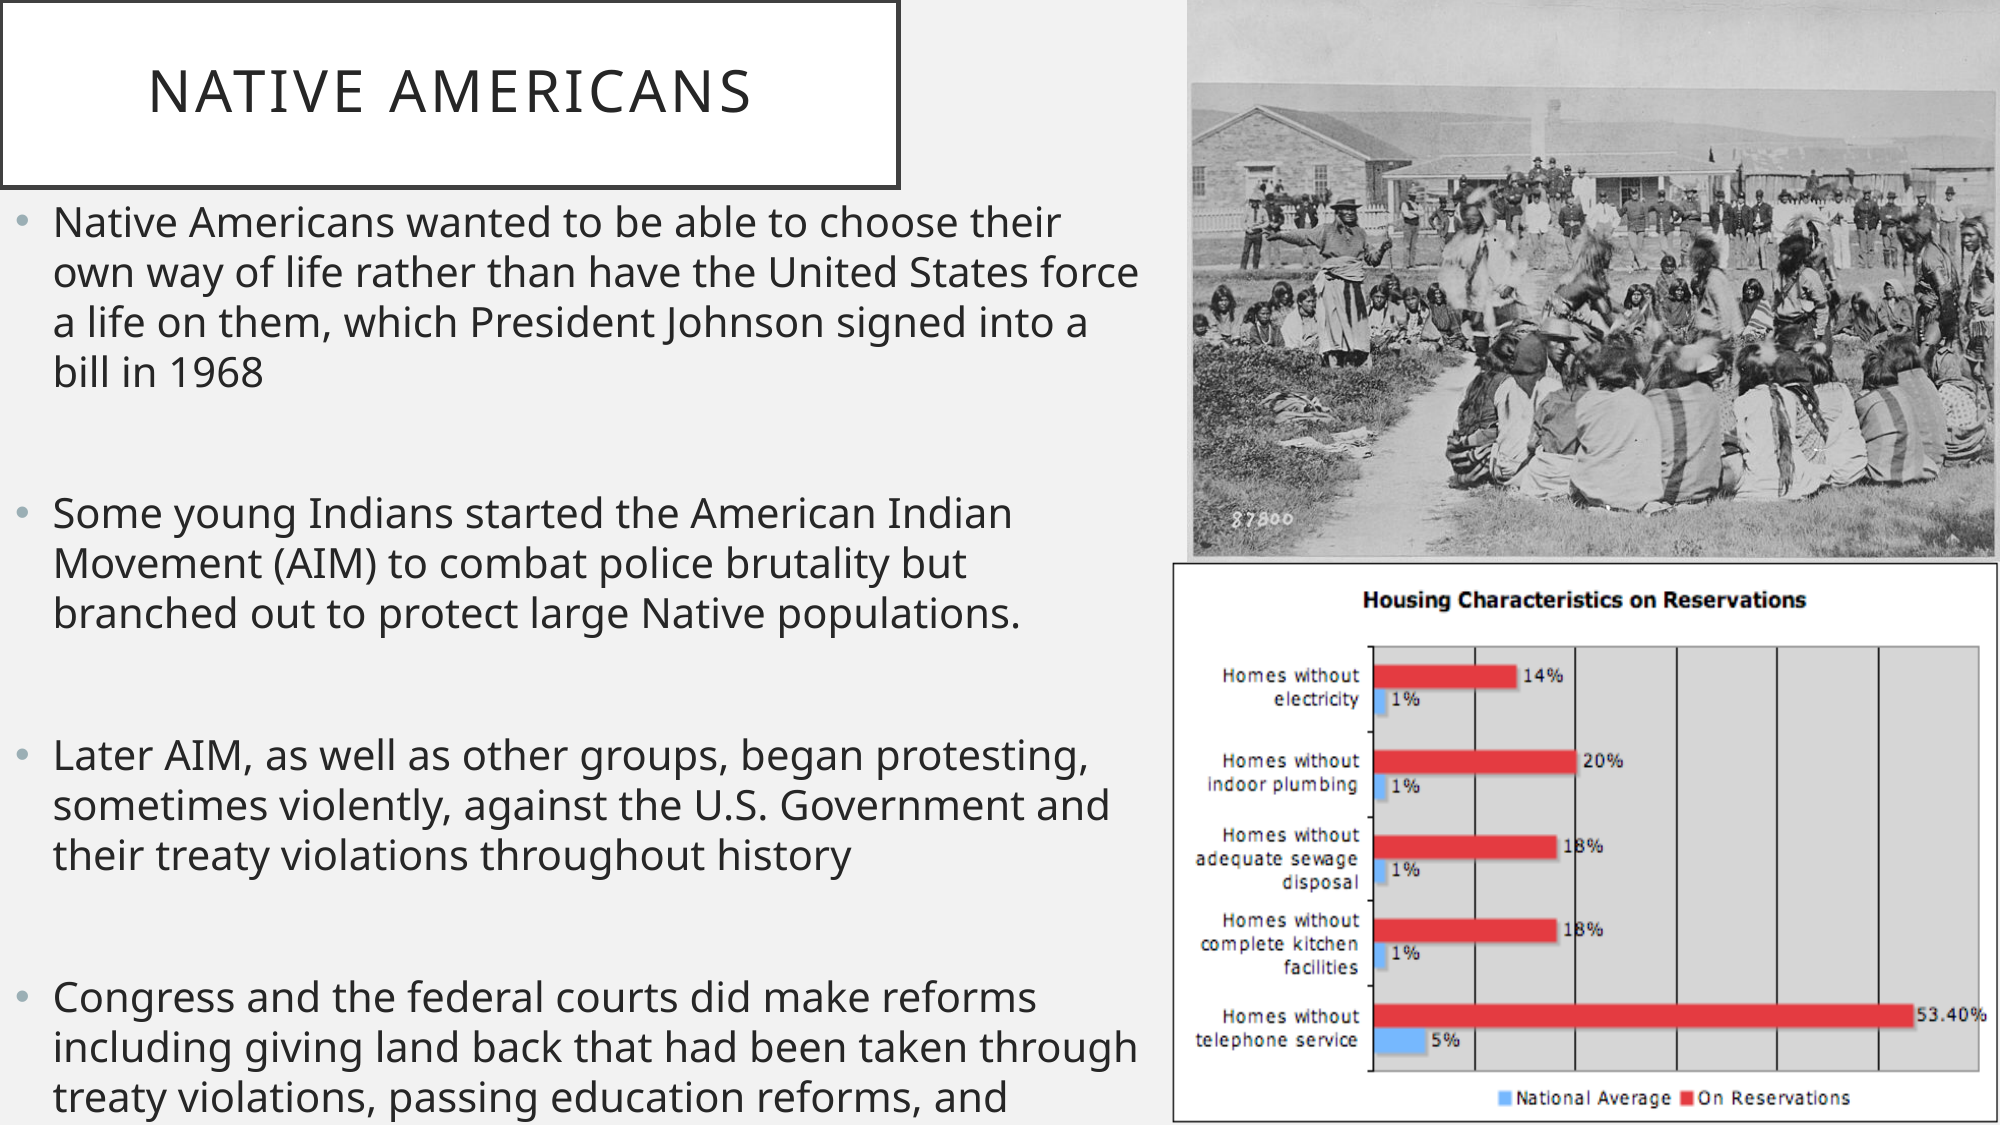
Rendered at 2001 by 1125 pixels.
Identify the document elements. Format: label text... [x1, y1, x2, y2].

list Native Americans wanted to be able to choose their own way of life rather than have the United States force a life on them, which President Johnson signed into a bill in 1968 Some young Indians started the American Indian Movement (AIM) to combat police brutality but branched out to protect large Native populations. Later AIM, as well as other groups, began protesting, sometimes violently, against the U.S. Government and their treaty violations throughout history Congress and the federal courts did make reforms including giving land back that had been taken through treaty violations, passing education reforms, and granting more self-determination for native groups [0, 187, 1171, 1125]
picture [1171, 0, 2000, 1125]
title Native Americans [0, 0, 901, 187]
